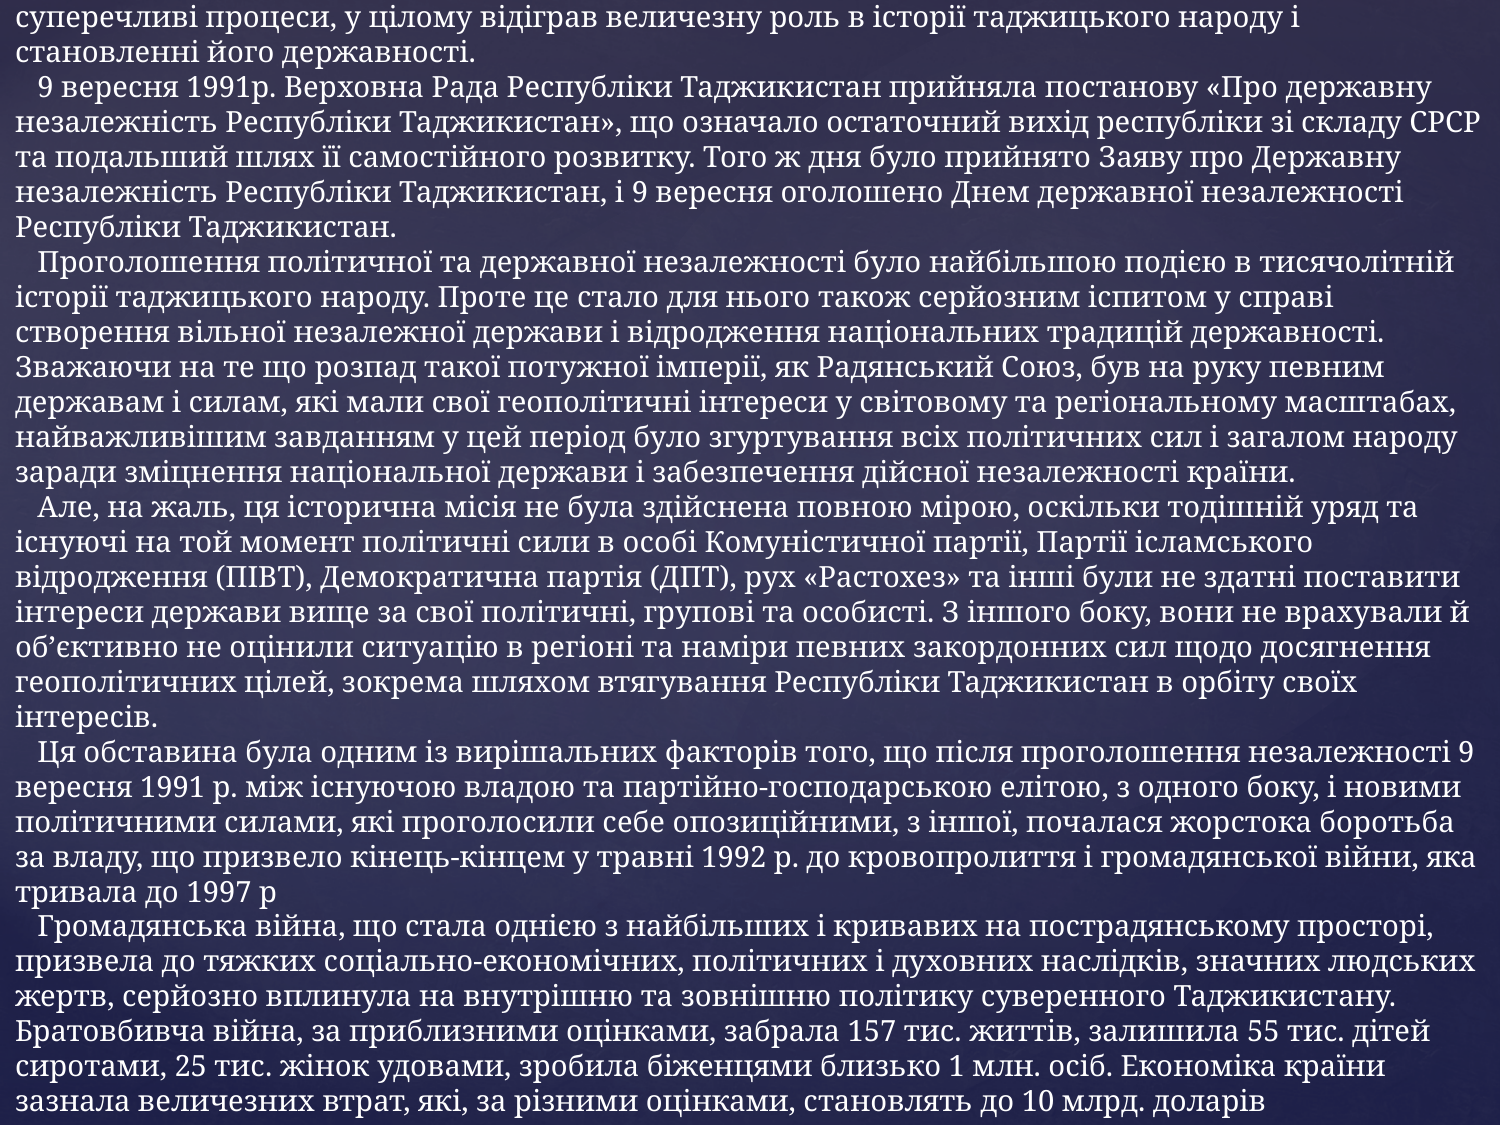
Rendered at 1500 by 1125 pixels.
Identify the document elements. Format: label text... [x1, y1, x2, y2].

title Після Жовтневої революції 1917 р. й утворення СРСР самовіддана боротьба і намагання таких політичних діячів, як Шириншо Шотемур, Насратулло Махсум, сприяли заснуванню 1924 р. Таджицької Автономної Радянської Республіки та її перетворення 1929 р. на Радянську Республіку Таджикистан у складі Радянського Союзу. Цей період, незважаючи на усі свої неоднозначні та суперечливі процеси, у цілому відіграв величезну роль в історії таджицького народу і становленні його державності. 9 вересня 1991р. Верховна Рада Республіки Таджикистан прийняла постанову «Про державну незалежність Республіки Таджикистан», що означало остаточний вихід республіки зі складу СРСР та подальший шлях її самостійного розвитку. Того ж дня було прийнято Заяву про Державну незалежність Республіки Таджикистан, і 9 вересня оголошено Днем державної незалежності Республіки Таджикистан. Проголошення політичної та державної незалежності було найбільшою подією в тисячолітній історії таджицького народу. Проте це стало для нього також серйозним іспитом у справі створення вільної незалежної держави і відродження національних традицій державності. Зважаючи на те що розпад такої потужної імперії, як Радянський Союз, був на руку певним державам і силам, які мали свої геополітичні інтереси у світовому та регіональному масштабах, найважливішим завданням у цей період було згуртування всіх політичних сил і загалом народу заради зміцнення національної держави і забезпечення дійсної незалежності країни. Але, на жаль, ця історична місія не була здійснена повною мірою, оскільки тодішній уряд та існуючі на той момент політичні сили в особі Комуністичної партії, Партії ісламського відродження (ПІВТ), Демократична партія (ДПТ), рух «Растохез» та інші були не здатні поставити інтереси держави вище за свої політичні, групові та особисті. З іншого боку, вони не врахували й об’єктивно не оцінили ситуацію в регіоні та наміри певних закордонних сил щодо досягнення геополітичних цілей, зокрема шляхом втягування Республіки Таджикистан в орбіту своїх інтересів. Ця обставина була одним із вирішальних факторів того, що після проголошення незалежності 9 вересня 1991 р. між існуючою владою та партійно-господарською елітою, з одного боку, і новими політичними силами, які проголосили себе опозиційними, з іншої, почалася жорстока боротьба за владу, що призвело кінець-кінцем у травні 1992 р. до кровопролиття і громадянської війни, яка тривала до 1997 р Громадянська війна, що стала однією з найбільших і кривавих на пострадянському просторі, призвела до тяжких соціально-економічних, політичних і духовних наслідків, значних людських жертв, серйозно вплинула на внутрішню та зовнішню політику суверенного Таджикистану. Братовбивча війна, за приблизними оцінками, забрала 157 тис. життів, залишила 55 тис. дітей сиротами, 25 тис. жінок удовами, зробила біженцями близько 1 млн. осіб. Економіка країни зазнала величезних втрат, які, за різними оцінками, становлять до 10 млрд. доларів [0, 0, 1500, 1125]
